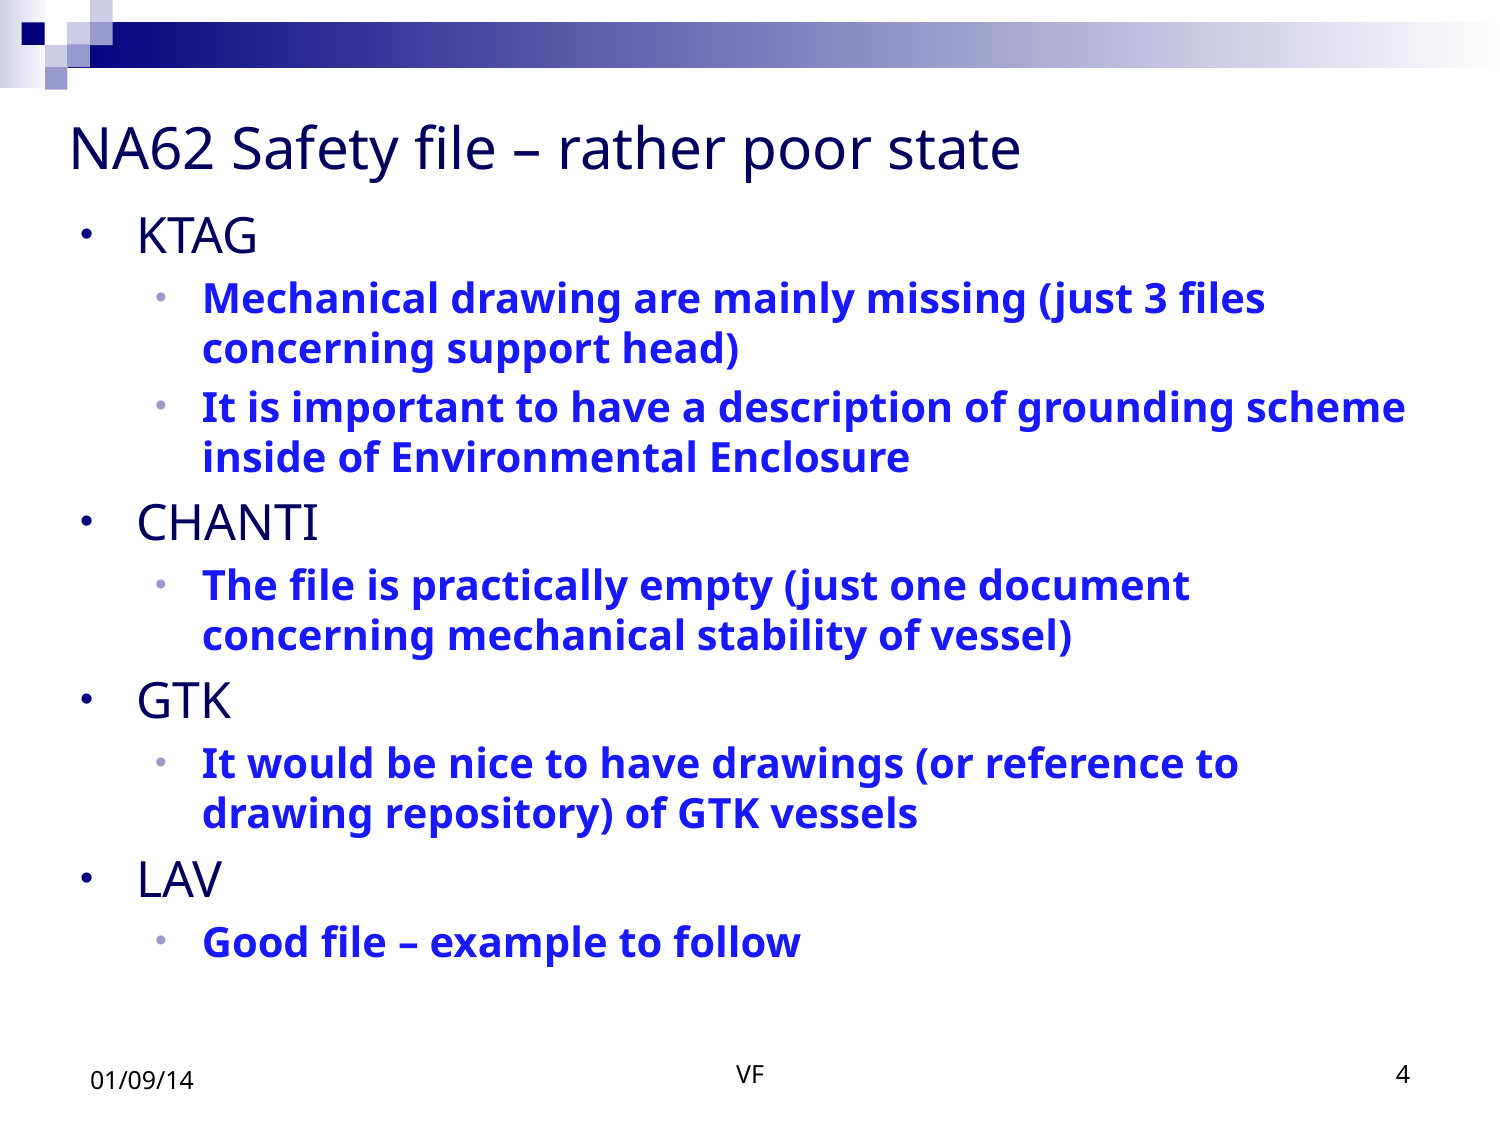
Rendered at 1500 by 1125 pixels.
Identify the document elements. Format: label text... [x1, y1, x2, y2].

list KTAG Mechanical drawing are mainly missing (just 3 files concerning support head) It is important to have a description of grounding scheme inside of Environmental Enclosure CHANTI The file is practically empty (just one document concerning mechanical stability of vessel) GTK It would be nice to have drawings (or reference to drawing repository) of GTK vessels LAV Good file – example to follow [64, 196, 1436, 1024]
title NA62 Safety file – rather poor state [52, 77, 1188, 215]
slide_number 4 [1074, 1024, 1426, 1101]
footer VF [512, 1024, 988, 1101]
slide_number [74, 1024, 426, 1103]
